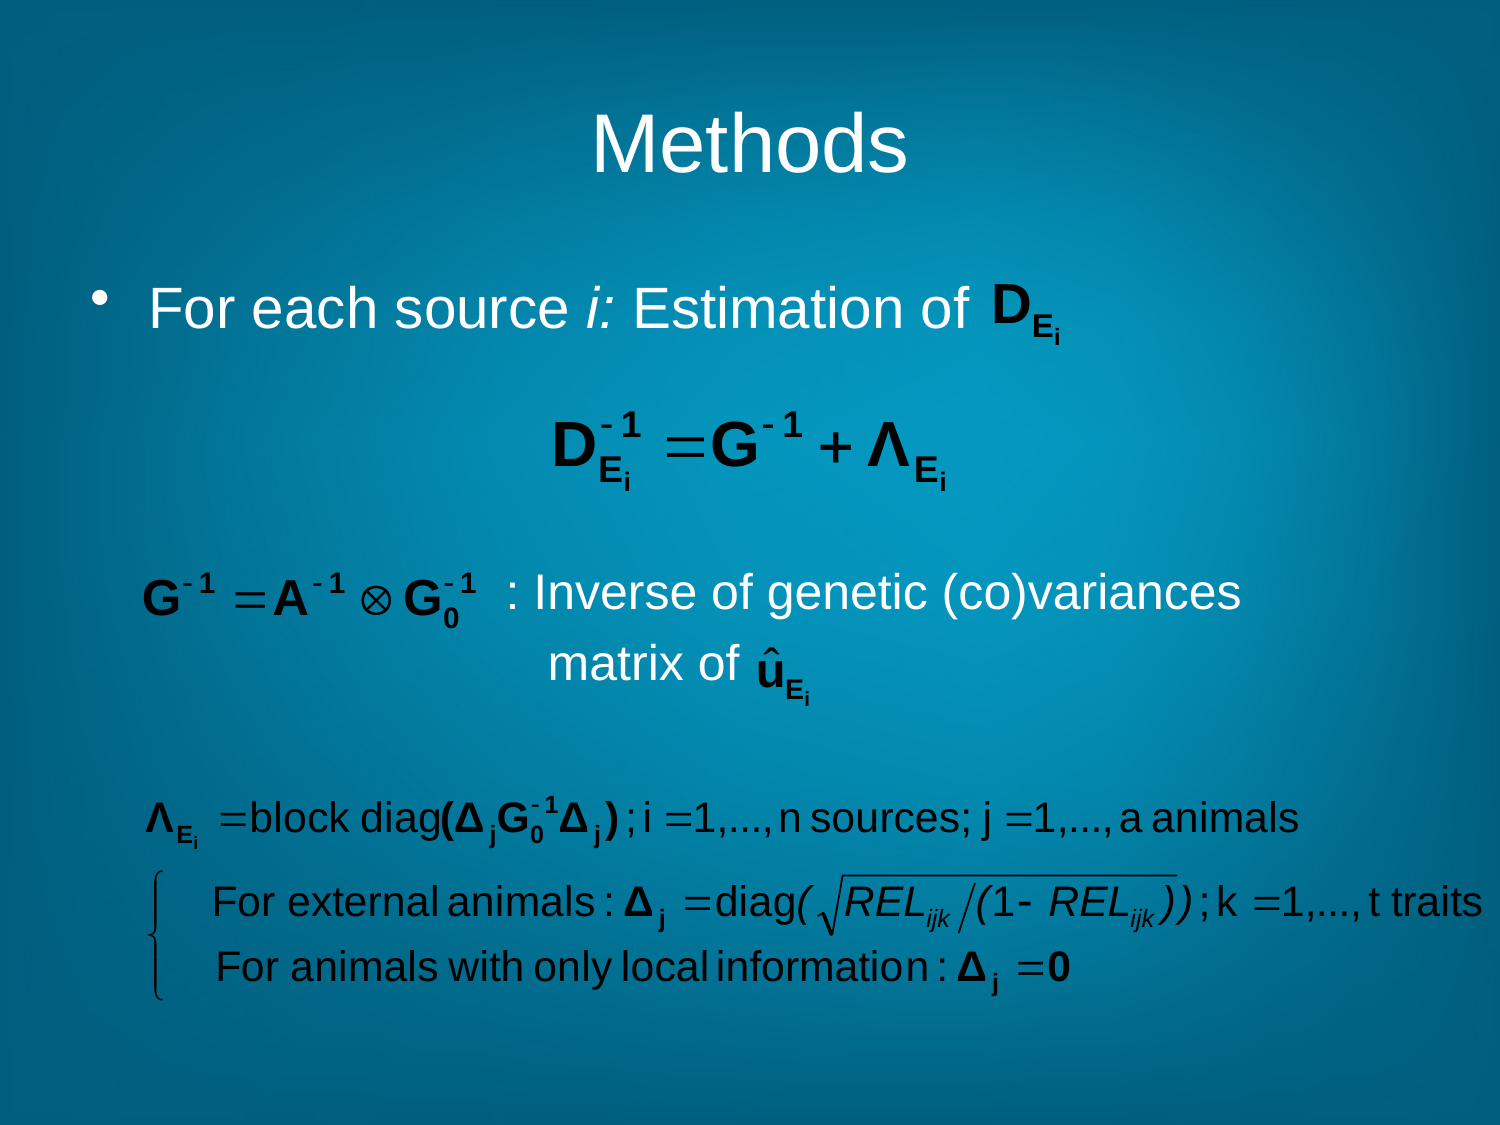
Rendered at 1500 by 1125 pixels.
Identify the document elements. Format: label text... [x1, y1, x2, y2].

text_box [138, 786, 1500, 1012]
title Methods [74, 44, 1426, 233]
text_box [545, 396, 963, 504]
list For each source i: Estimation of : Inverse of genetic (co)variances matrix of [74, 262, 1426, 1006]
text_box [985, 266, 1076, 357]
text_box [135, 560, 484, 646]
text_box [751, 634, 822, 717]
